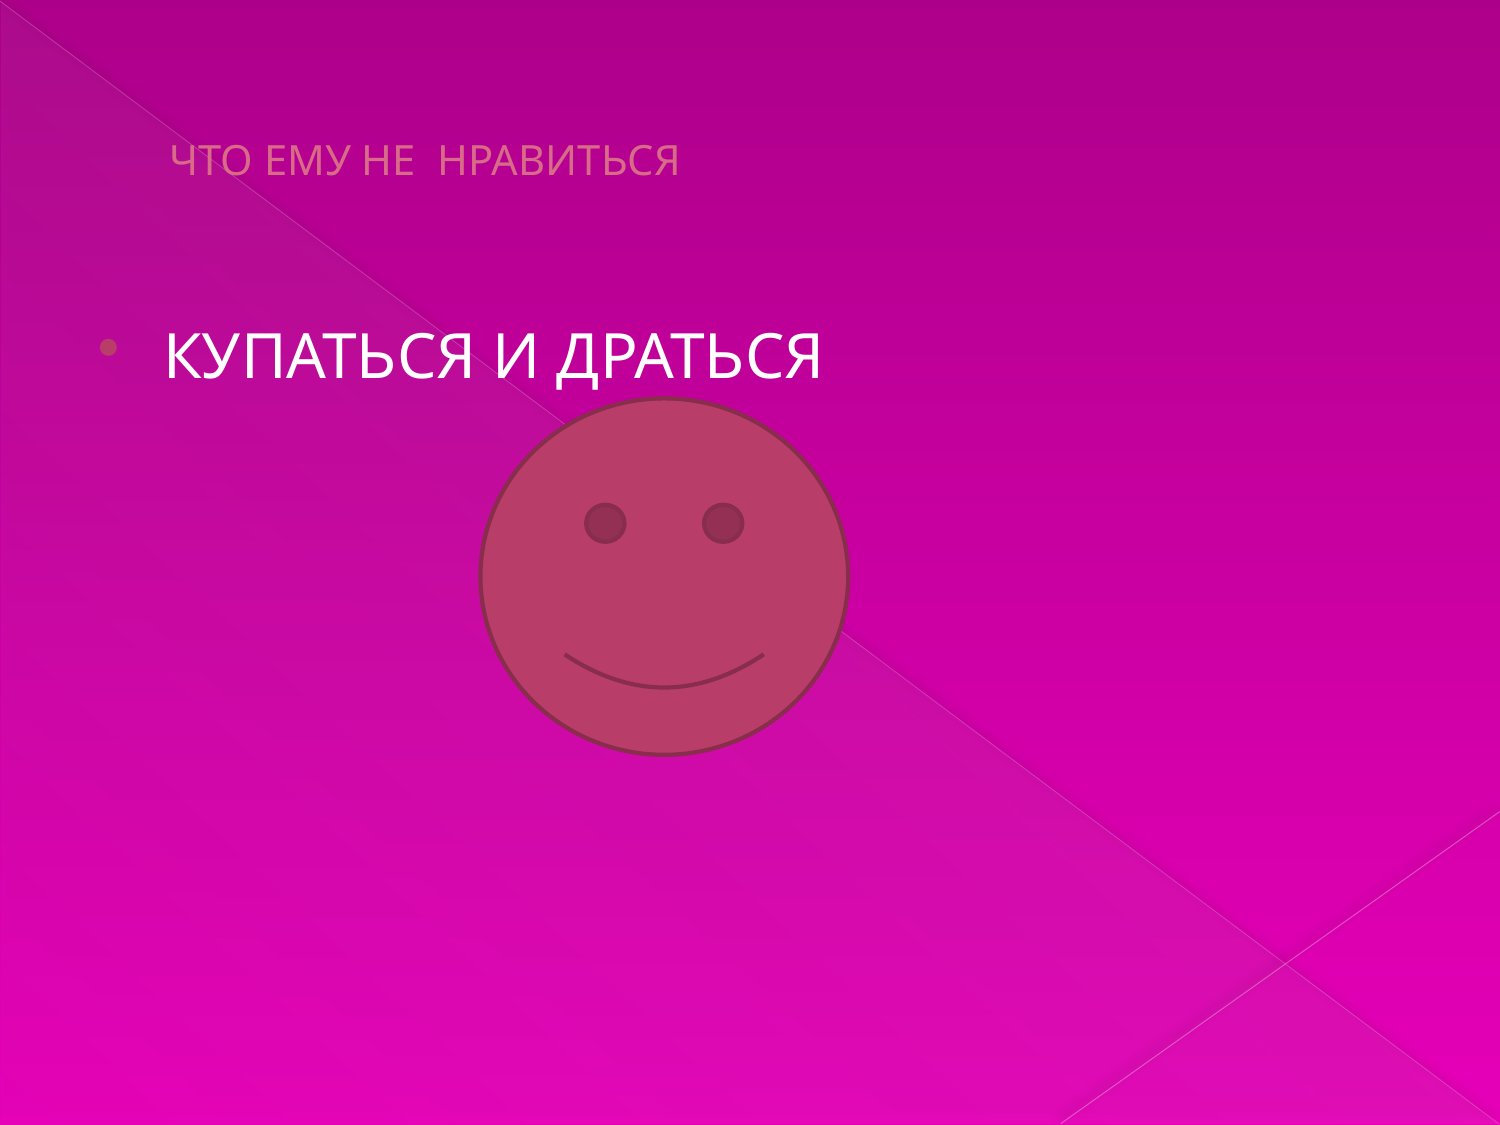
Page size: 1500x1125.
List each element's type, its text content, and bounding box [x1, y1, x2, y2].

title ЧТО ЕМУ НЕ НРАВИТЬСЯ [75, 43, 1425, 274]
list КУПАТЬСЯ И ДРАТЬСЯ [75, 308, 1425, 1059]
text_box [478, 396, 851, 757]
